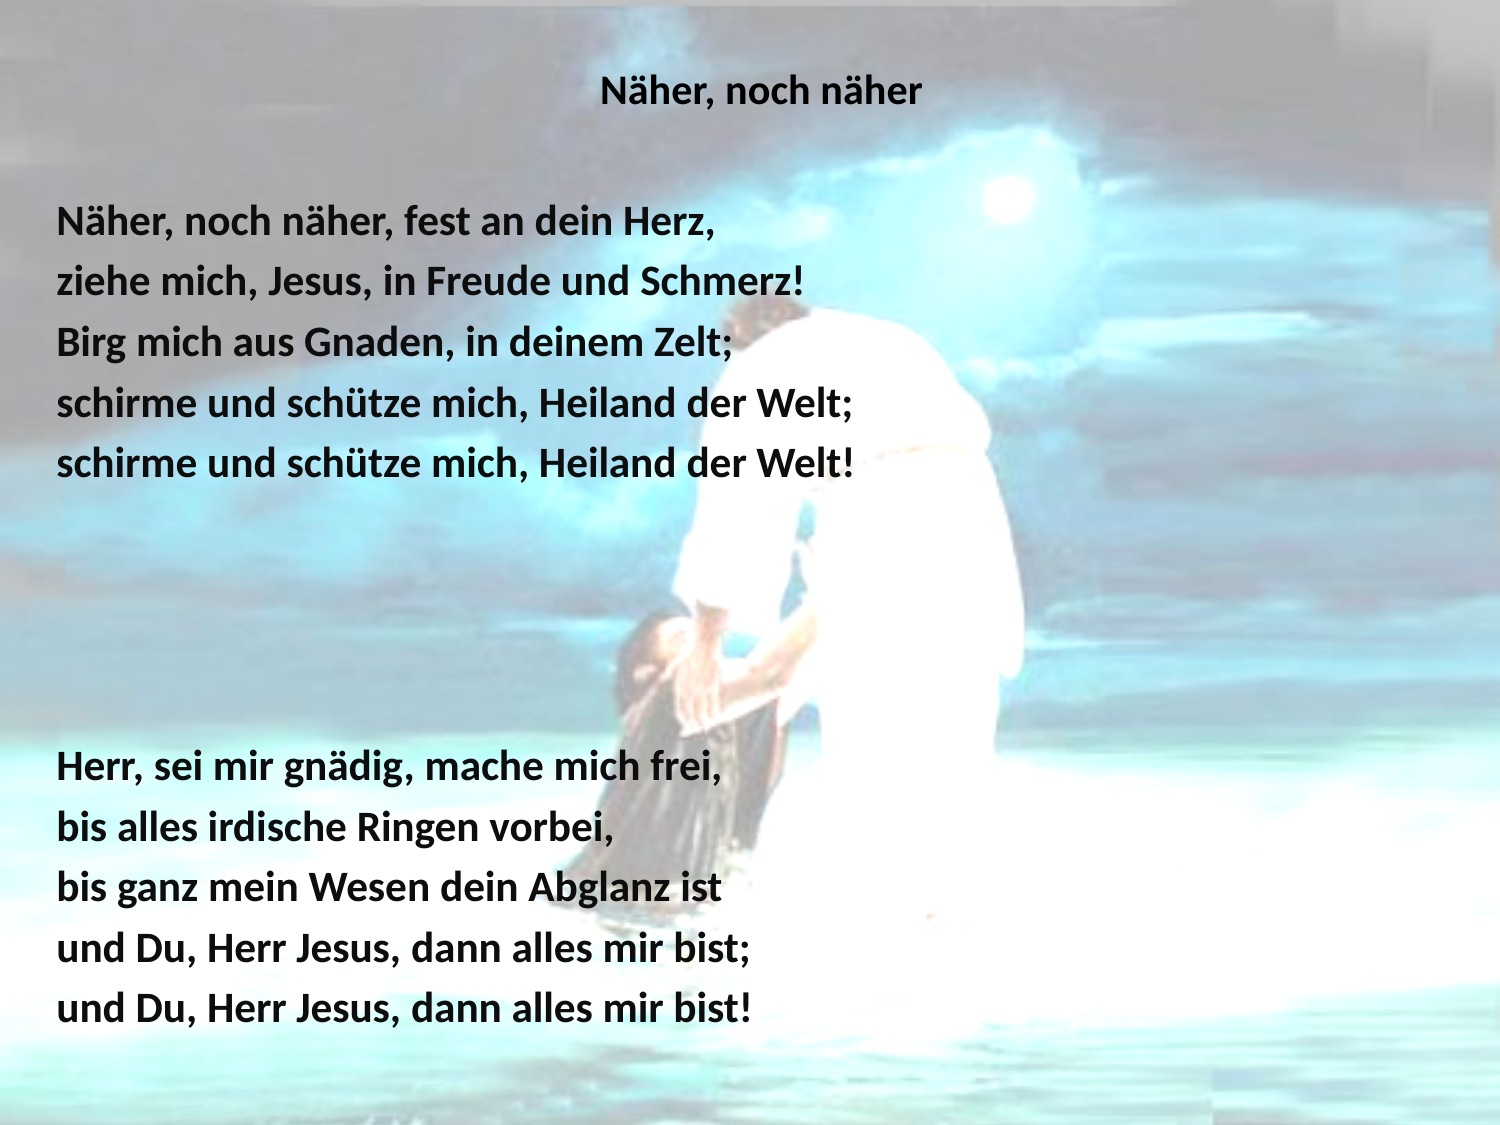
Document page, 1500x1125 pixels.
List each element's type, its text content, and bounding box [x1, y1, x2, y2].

subtitle Näher, noch näher, fest an dein Herz, ziehe mich, Jesus, in Freude und Schmerz! Birg mich aus Gnaden, in deinem Zelt; schirme und schütze mich, Heiland der Welt; schirme und schütze mich, Heiland der Welt! Herr, sei mir gnädig, mache mich frei, bis alles irdische Ringen vorbei, bis ganz mein Wesen dein Abglanz ist und Du, Herr Jesus, dann alles mir bist; und Du, Herr Jesus, dann alles mir bist! [41, 184, 1046, 1064]
title Näher, noch näher [419, 54, 1105, 121]
